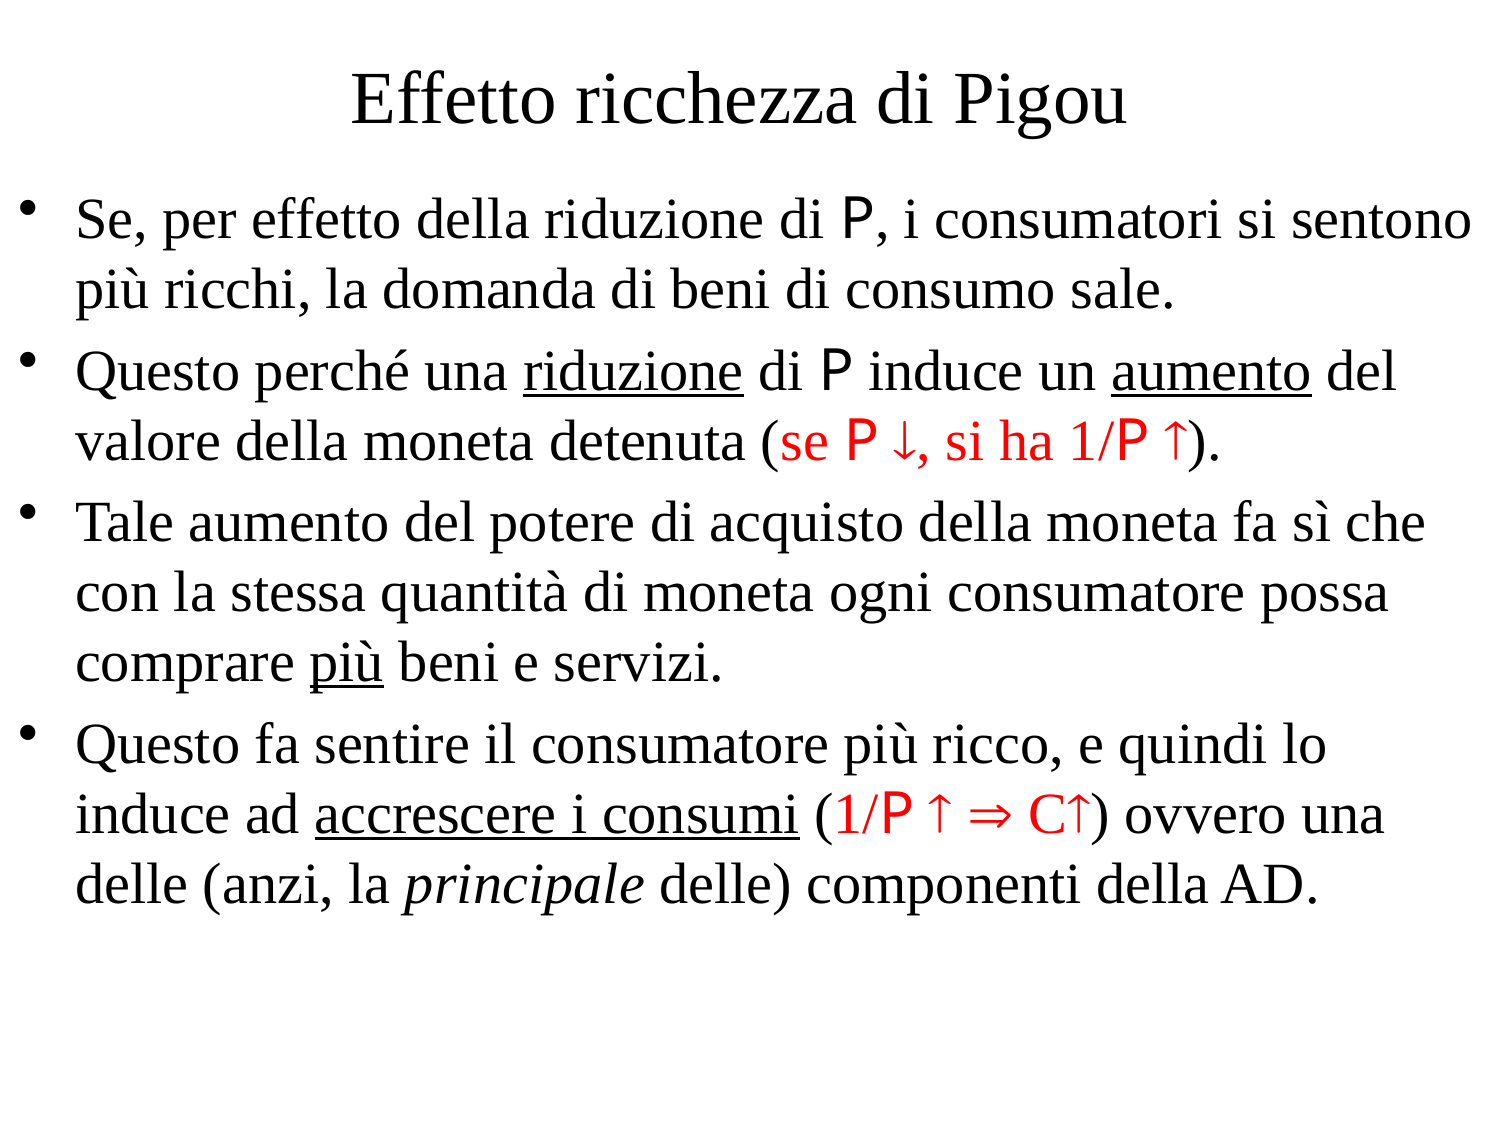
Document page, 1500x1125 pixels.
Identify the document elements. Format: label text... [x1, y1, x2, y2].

title Effetto ricchezza di Pigou [64, 30, 1415, 157]
list Se, per effetto della riduzione di P, i consumatori si sentono più ricchi, la domanda di beni di consumo sale. Questo perché una riduzione di P induce un aumento del valore della moneta detenuta (se P , si ha 1/P ). Tale aumento del potere di acquisto della moneta fa sì che con la stessa quantità di moneta ogni consumatore possa comprare più beni e servizi. Questo fa sentire il consumatore più ricco, e quindi lo induce ad accrescere i consumi (1/P   C) ovvero una delle (anzi, la principale delle) componenti della AD. [3, 172, 1500, 965]
